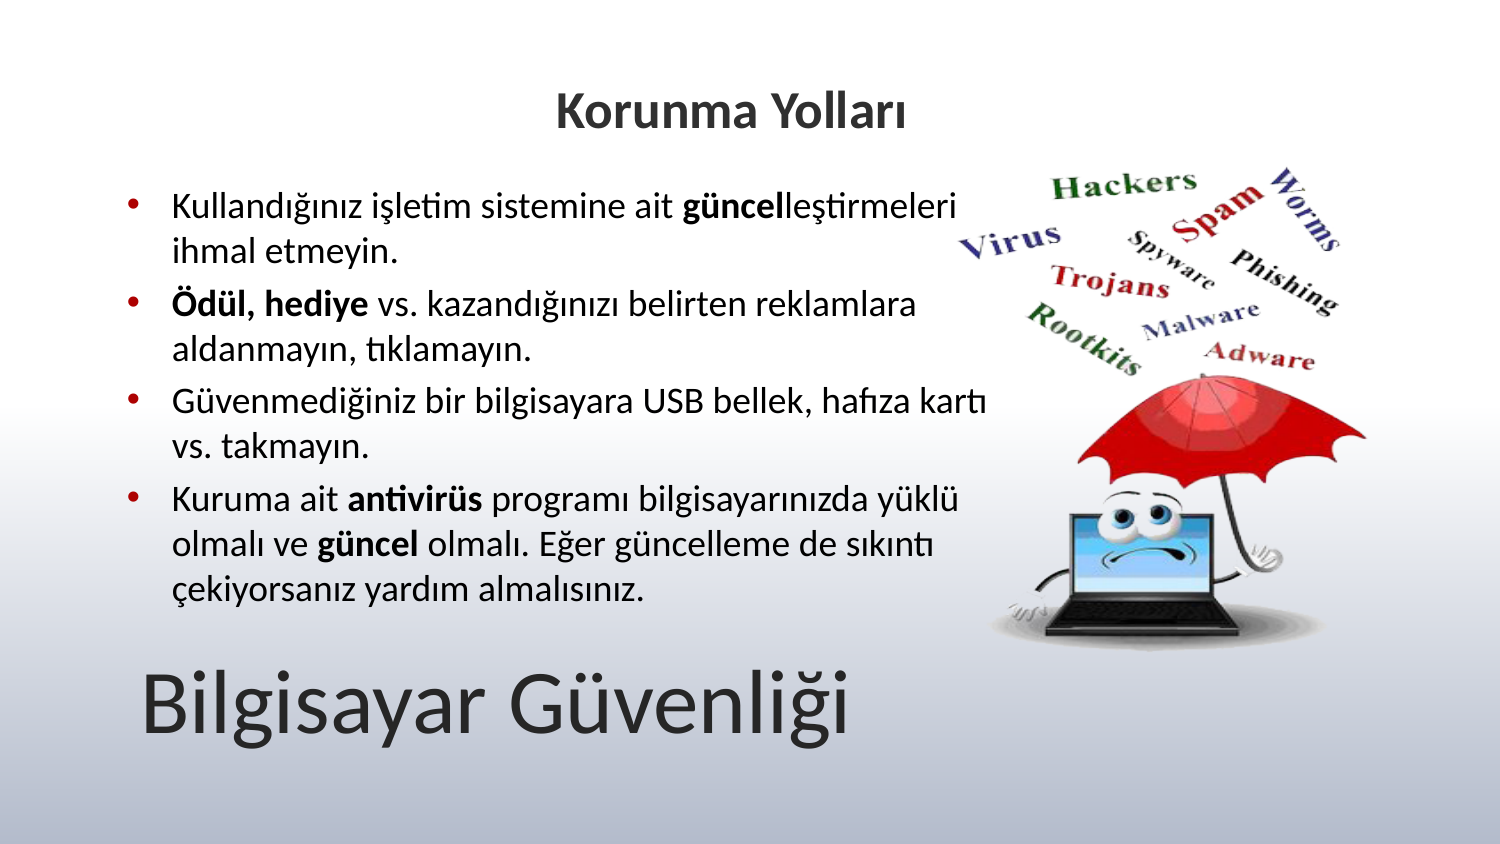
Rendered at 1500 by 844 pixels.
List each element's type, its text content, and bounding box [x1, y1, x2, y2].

text_box Kullandığınız işletim sistemine ait güncelleştirmeleri ihmal etmeyin. Ödül, hediye vs. kazandığınızı belirten reklamlara aldanmayın, tıklamayın. Güvenmediğiniz bir bilgisayara USB bellek, hafıza kartı vs. takmayın. Kuruma ait antivirüs programı bilgisayarınızda yüklü olmalı ve güncel olmalı. Eğer güncelleme de sıkıntı çekiyorsanız yardım almalısınız. [112, 173, 874, 617]
picture [879, 137, 1433, 672]
title Bilgisayar Güvenliği [125, 634, 1238, 760]
text_box Korunma Yolları [76, 67, 1388, 148]
